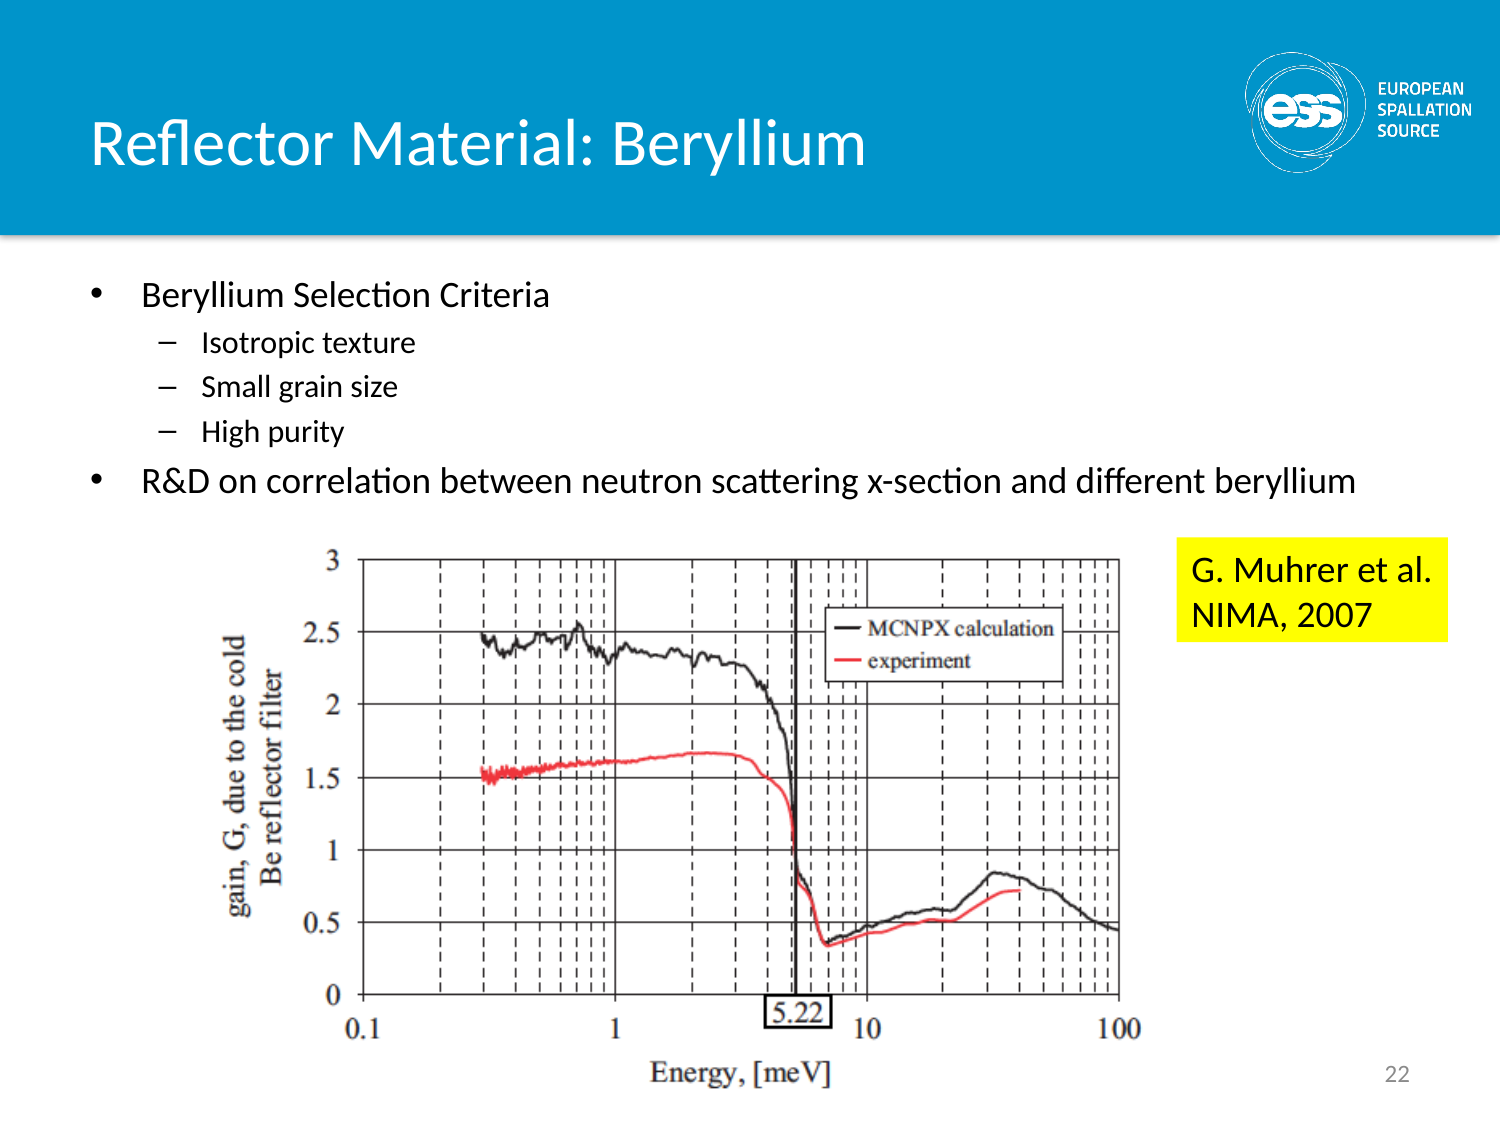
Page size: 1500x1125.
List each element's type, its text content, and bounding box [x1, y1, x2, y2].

picture [1389, 104, 1393, 115]
picture [1398, 109, 1406, 115]
picture [1418, 104, 1423, 115]
picture [1436, 104, 1444, 115]
picture [1432, 125, 1438, 136]
slide_number 22 [1160, 1042, 1425, 1103]
picture [1264, 94, 1342, 127]
list Beryllium Selection Criteria Isotropic texture Small grain size High purity R&D on correlation between neutron scattering x-section and different beryllium [75, 262, 1425, 538]
picture [1409, 104, 1415, 115]
picture [212, 535, 1157, 1103]
text_box G. Muhrer et al. NIMA, 2007 [1176, 537, 1448, 643]
title Reflector Material: Beryllium [75, 45, 1247, 233]
picture [1379, 83, 1385, 94]
picture [1400, 83, 1407, 94]
picture [1422, 125, 1428, 134]
picture [1423, 83, 1430, 94]
picture [1454, 83, 1458, 94]
picture [1443, 86, 1450, 93]
